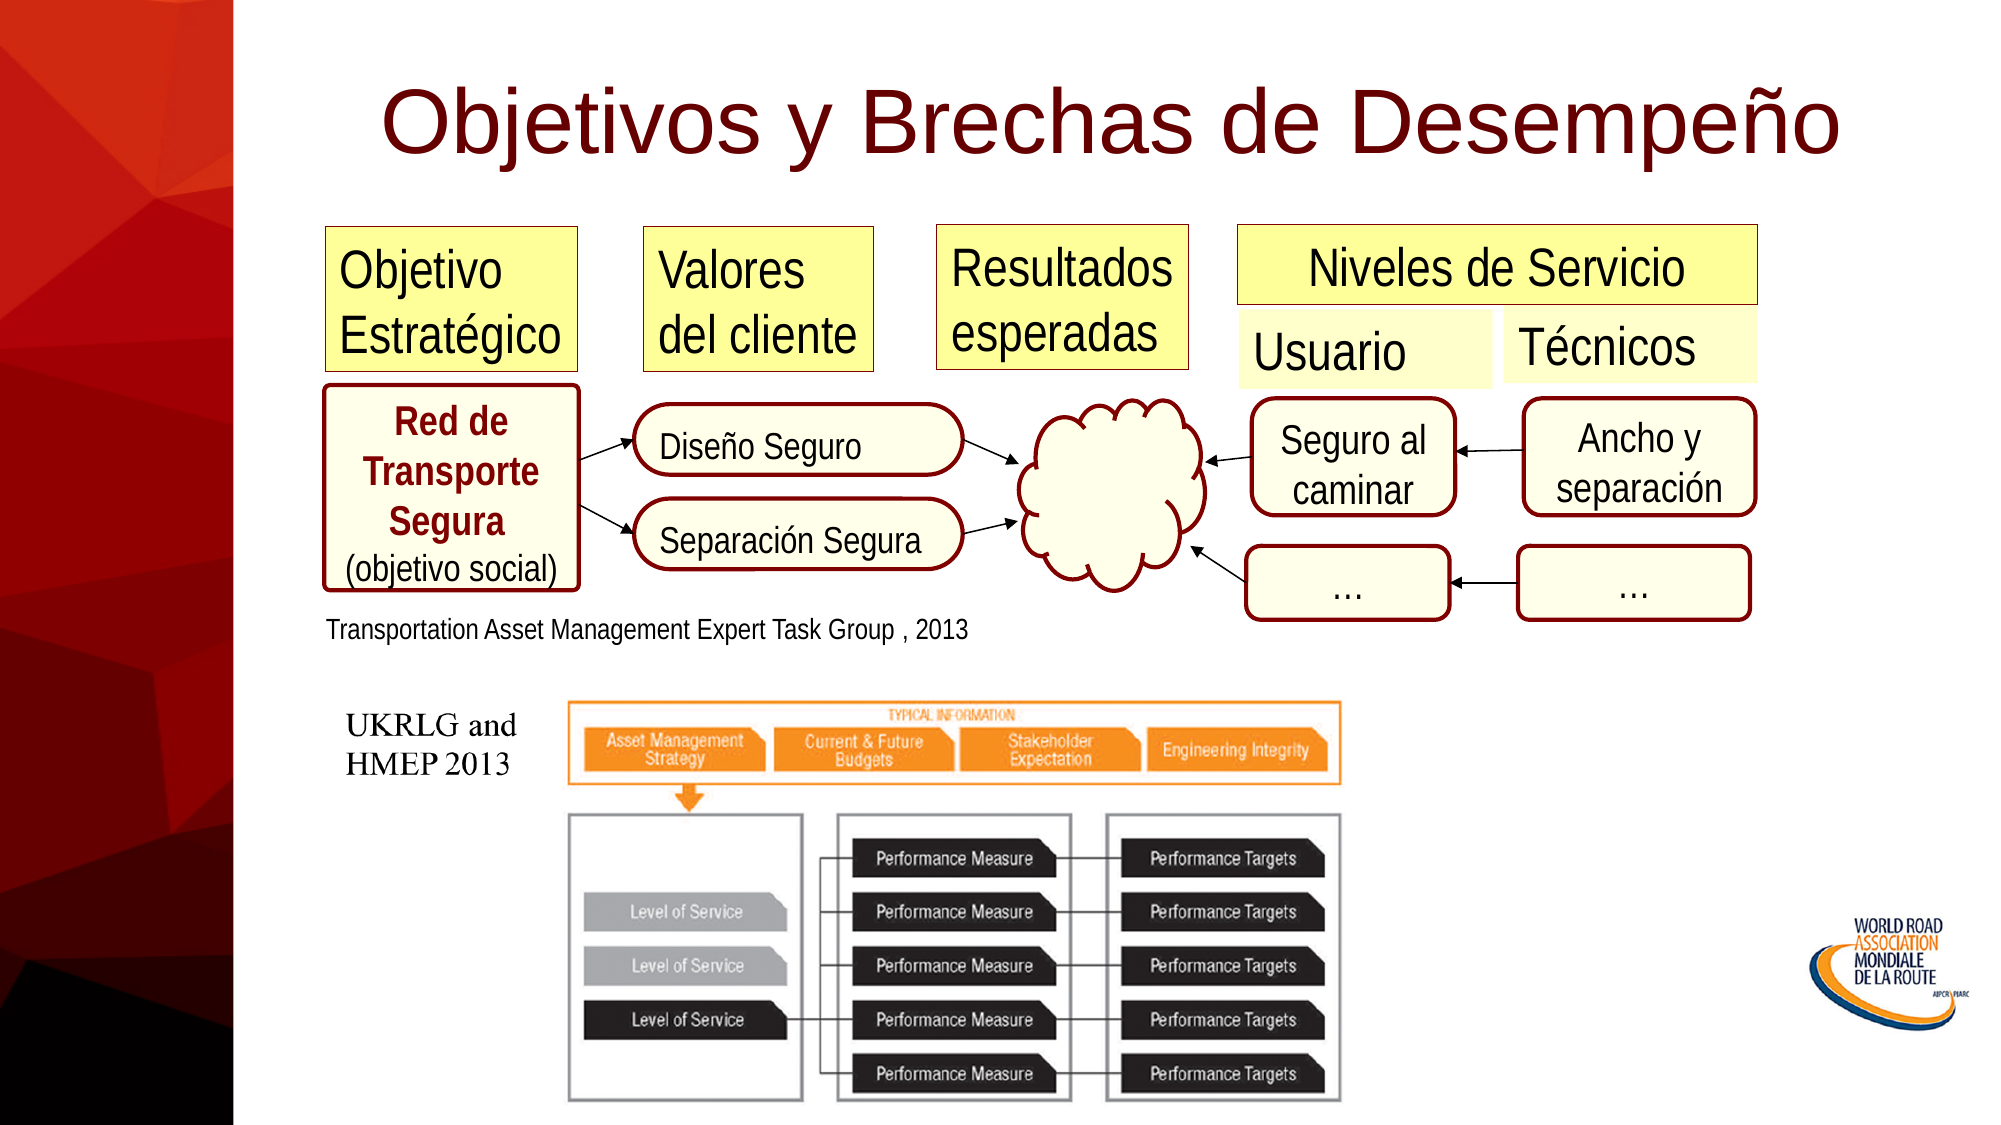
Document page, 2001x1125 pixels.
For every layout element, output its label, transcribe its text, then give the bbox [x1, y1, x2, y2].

text_box Niveles de Servicio [1237, 224, 1758, 305]
text_box Diseño Seguro [634, 404, 963, 475]
text_box … [1518, 545, 1750, 620]
text_box Objetivo Estratégico [325, 226, 578, 372]
text_box Valores del cliente [643, 226, 874, 372]
text_box Técnicos [1503, 305, 1758, 384]
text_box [578, 439, 635, 461]
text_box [1189, 545, 1247, 584]
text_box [962, 439, 1020, 465]
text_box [578, 504, 635, 535]
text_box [1204, 456, 1252, 463]
text_box Transportation Asset Management Expert Task Group , 2013 [310, 602, 1061, 653]
text_box Usuario [1238, 309, 1493, 389]
text_box [1018, 400, 1206, 591]
text_box Separación Segura [634, 498, 962, 570]
picture [323, 692, 1347, 1110]
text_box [962, 520, 1019, 535]
text_box Resultados esperadas [936, 224, 1189, 370]
text_box Seguro al caminar [1251, 398, 1456, 516]
title Objetivos y Brechas de Desempeño [237, 36, 1988, 197]
text_box Ancho y separación [1523, 398, 1756, 516]
text_box Red de Transporte Segura (objetivo social) [324, 385, 579, 591]
picture [1805, 912, 1972, 1037]
picture [0, 0, 234, 1125]
text_box … [1246, 545, 1450, 620]
